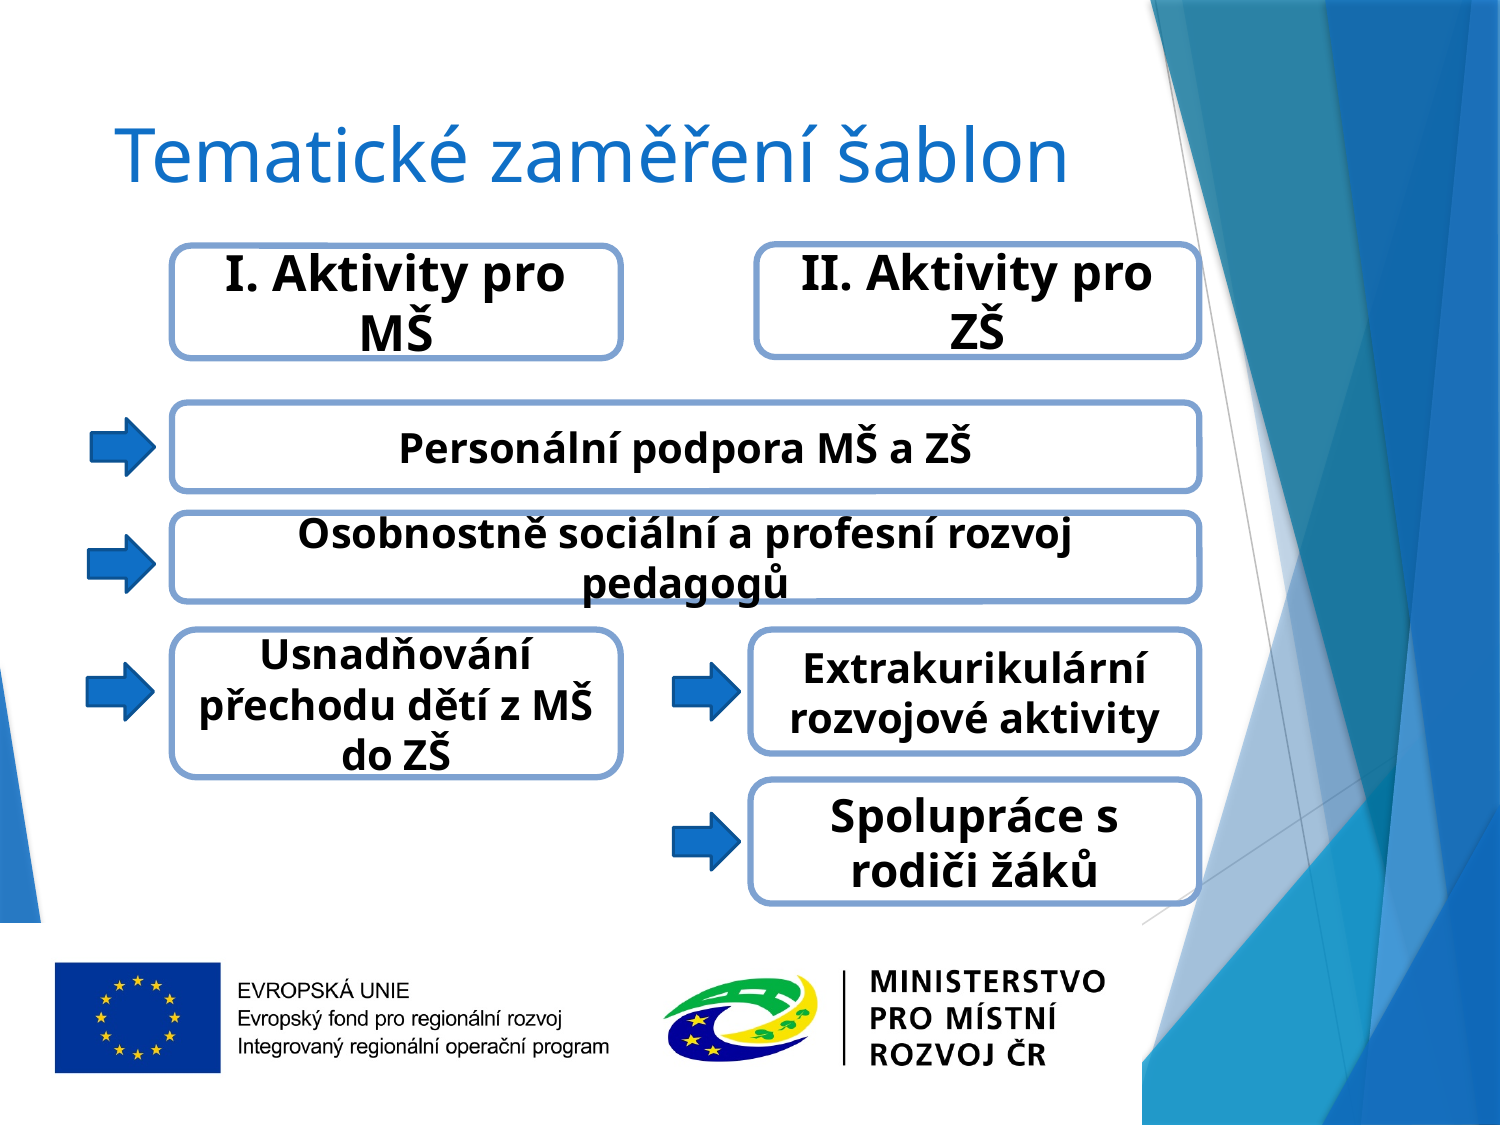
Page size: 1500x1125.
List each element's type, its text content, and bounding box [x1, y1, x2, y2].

text_box [0, 923, 1142, 1125]
text_box I. Aktivity pro MŠ [170, 244, 623, 360]
picture [18, 923, 1141, 1110]
text_box Extrakurikulární rozvojové aktivity [748, 628, 1201, 756]
title Tematické zaměření šablon [99, 99, 1142, 317]
text_box Usnadňování přechodu dětí z MŠ do ZŠ [170, 627, 623, 779]
text_box Spolupráce s rodiči žáků [748, 778, 1201, 906]
text_box [89, 417, 156, 477]
text_box II. Aktivity pro ZŠ [754, 242, 1201, 359]
text_box [86, 534, 156, 594]
text_box [85, 661, 155, 722]
text_box [671, 661, 741, 722]
text_box Personální podpora MŠ a ZŠ [170, 401, 1201, 493]
text_box [671, 811, 741, 872]
text_box Osobnostně sociální a profesní rozvoj pedagogů [170, 511, 1201, 603]
